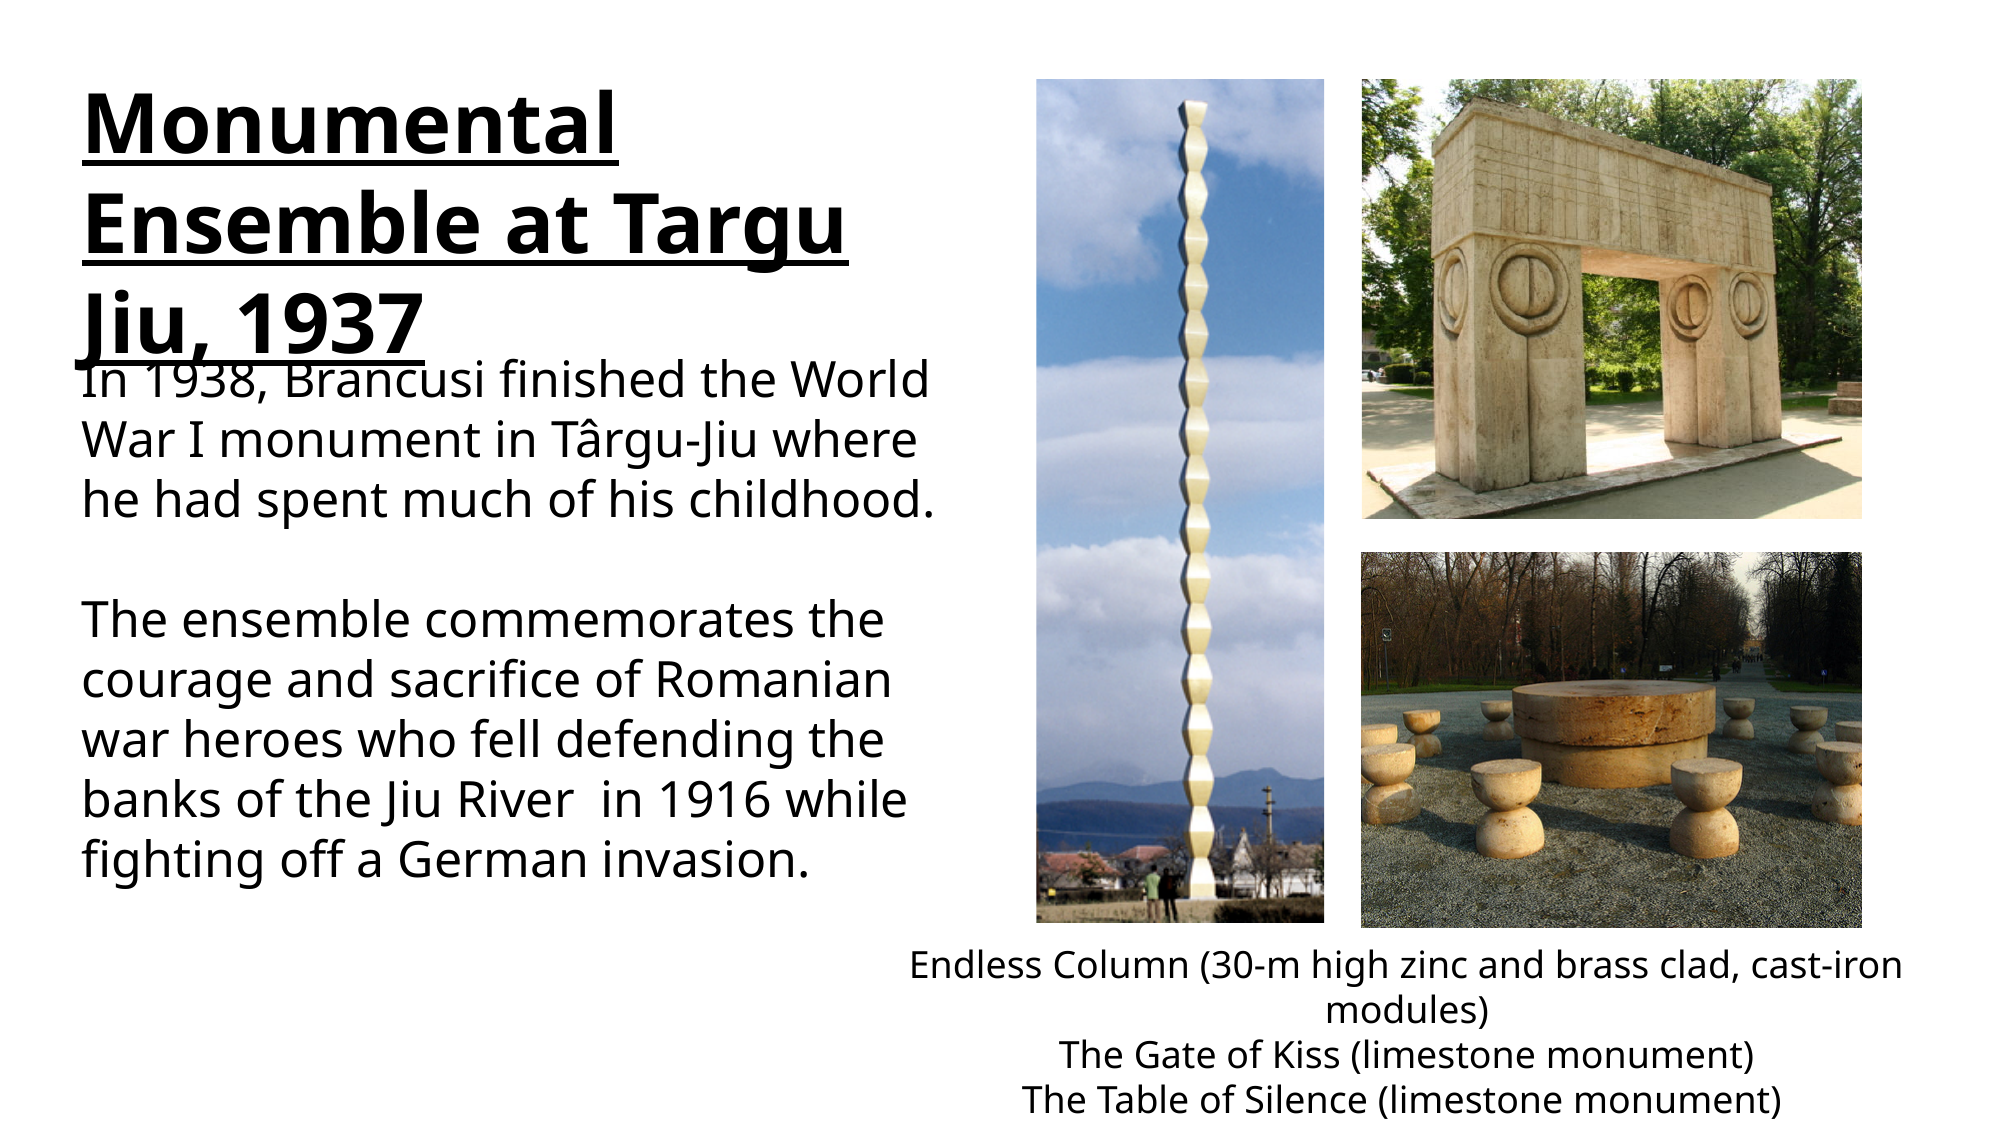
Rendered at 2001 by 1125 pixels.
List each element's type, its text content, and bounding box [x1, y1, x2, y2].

text_box In 1938, Brancusi finished the World War I monument in Târgu-Jiu where he had spent much of his childhood. The ensemble commemorates the courage and sacrifice of Romanian war heroes who fell defending the banks of the Jiu River in 1916 while fighting off a German invasion. [67, 340, 968, 895]
text_box Monumental Ensemble at Targu Jiu, 1937 [67, 62, 928, 378]
picture [1036, 79, 1325, 923]
picture [1361, 79, 1862, 519]
text_box Endless Column (30-m high zinc and brass clad, cast-iron modules) The Gate of Kiss (limestone monument) The Table of Silence (limestone monument) [813, 933, 2000, 1125]
picture [1361, 552, 1862, 928]
